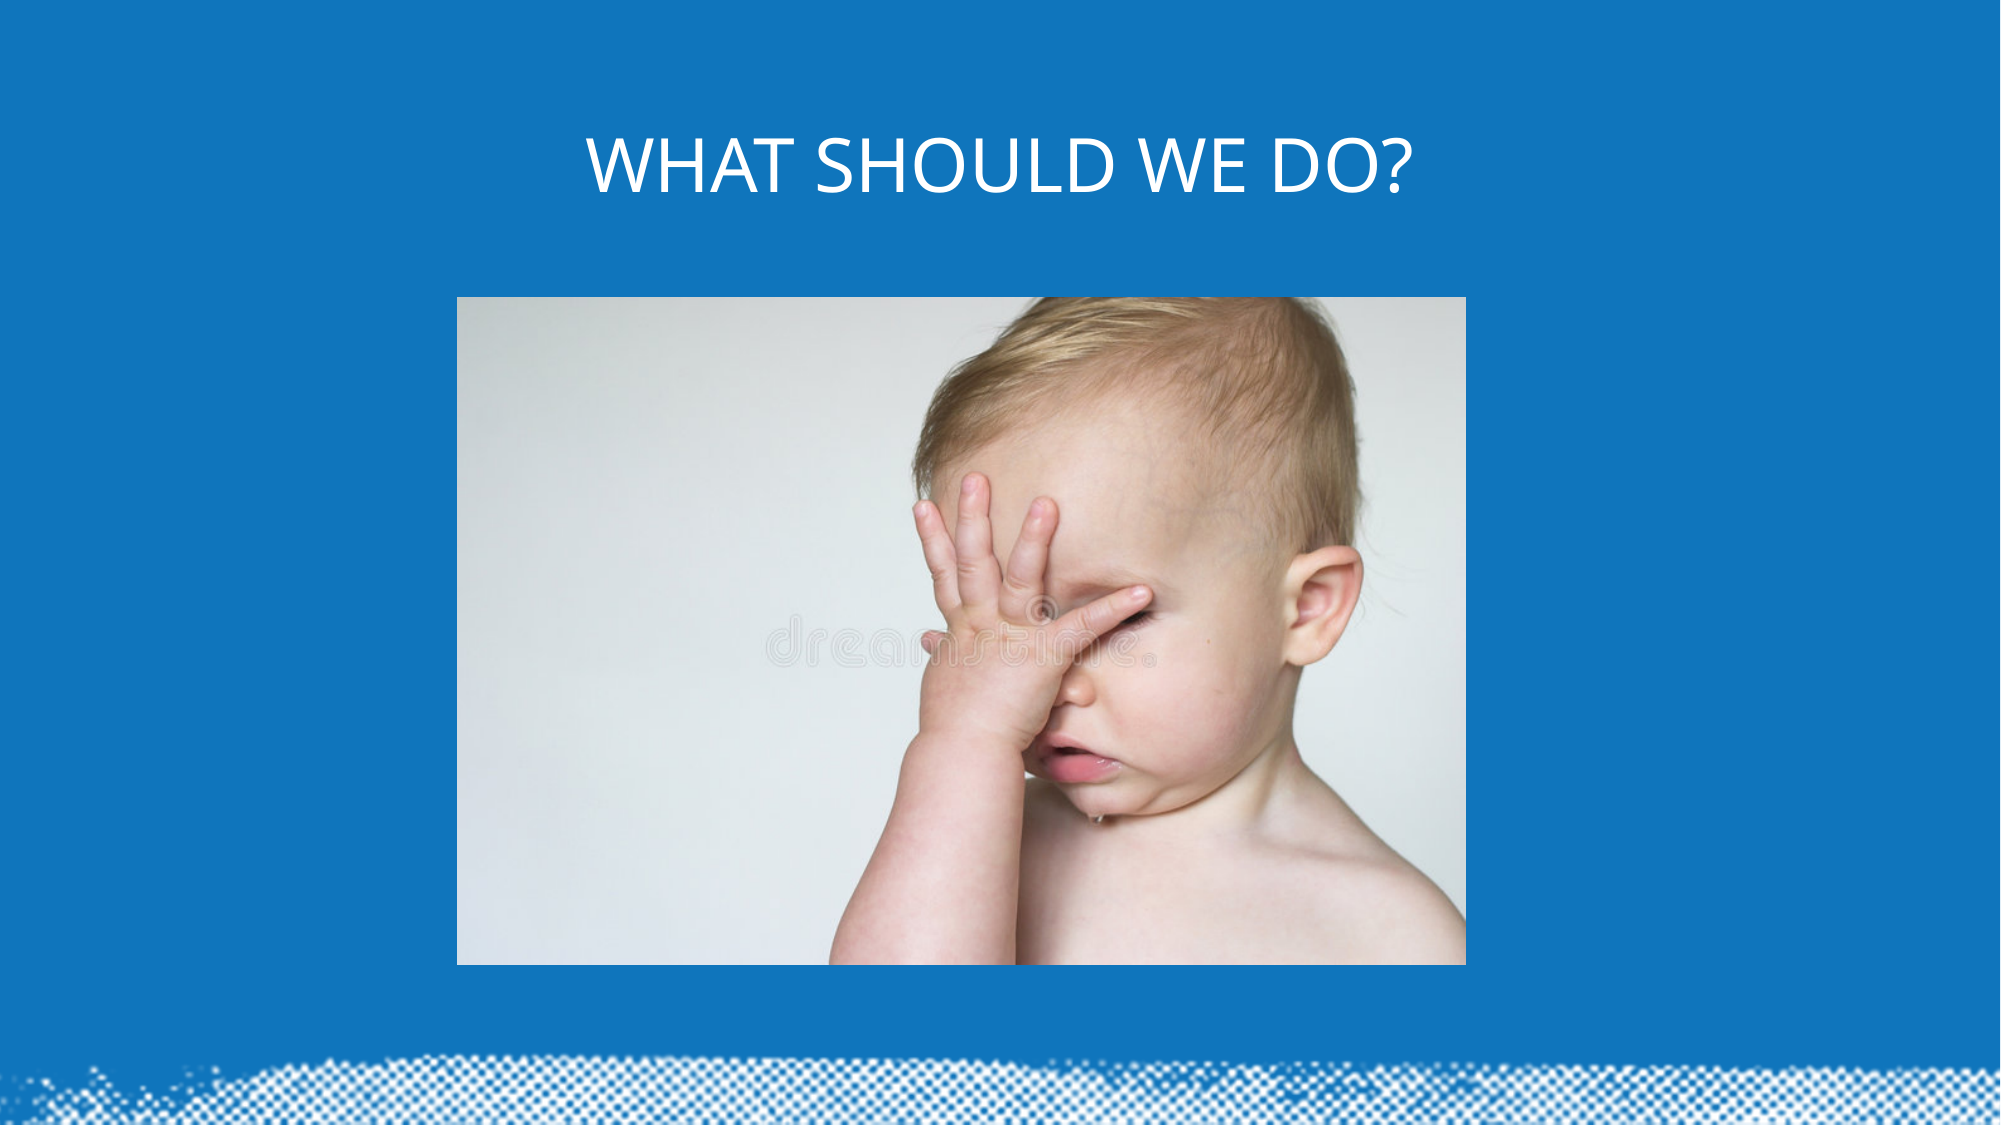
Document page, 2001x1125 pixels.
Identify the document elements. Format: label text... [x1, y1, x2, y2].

picture [0, 0, 2001, 1125]
title What should we do? [137, 59, 1863, 278]
